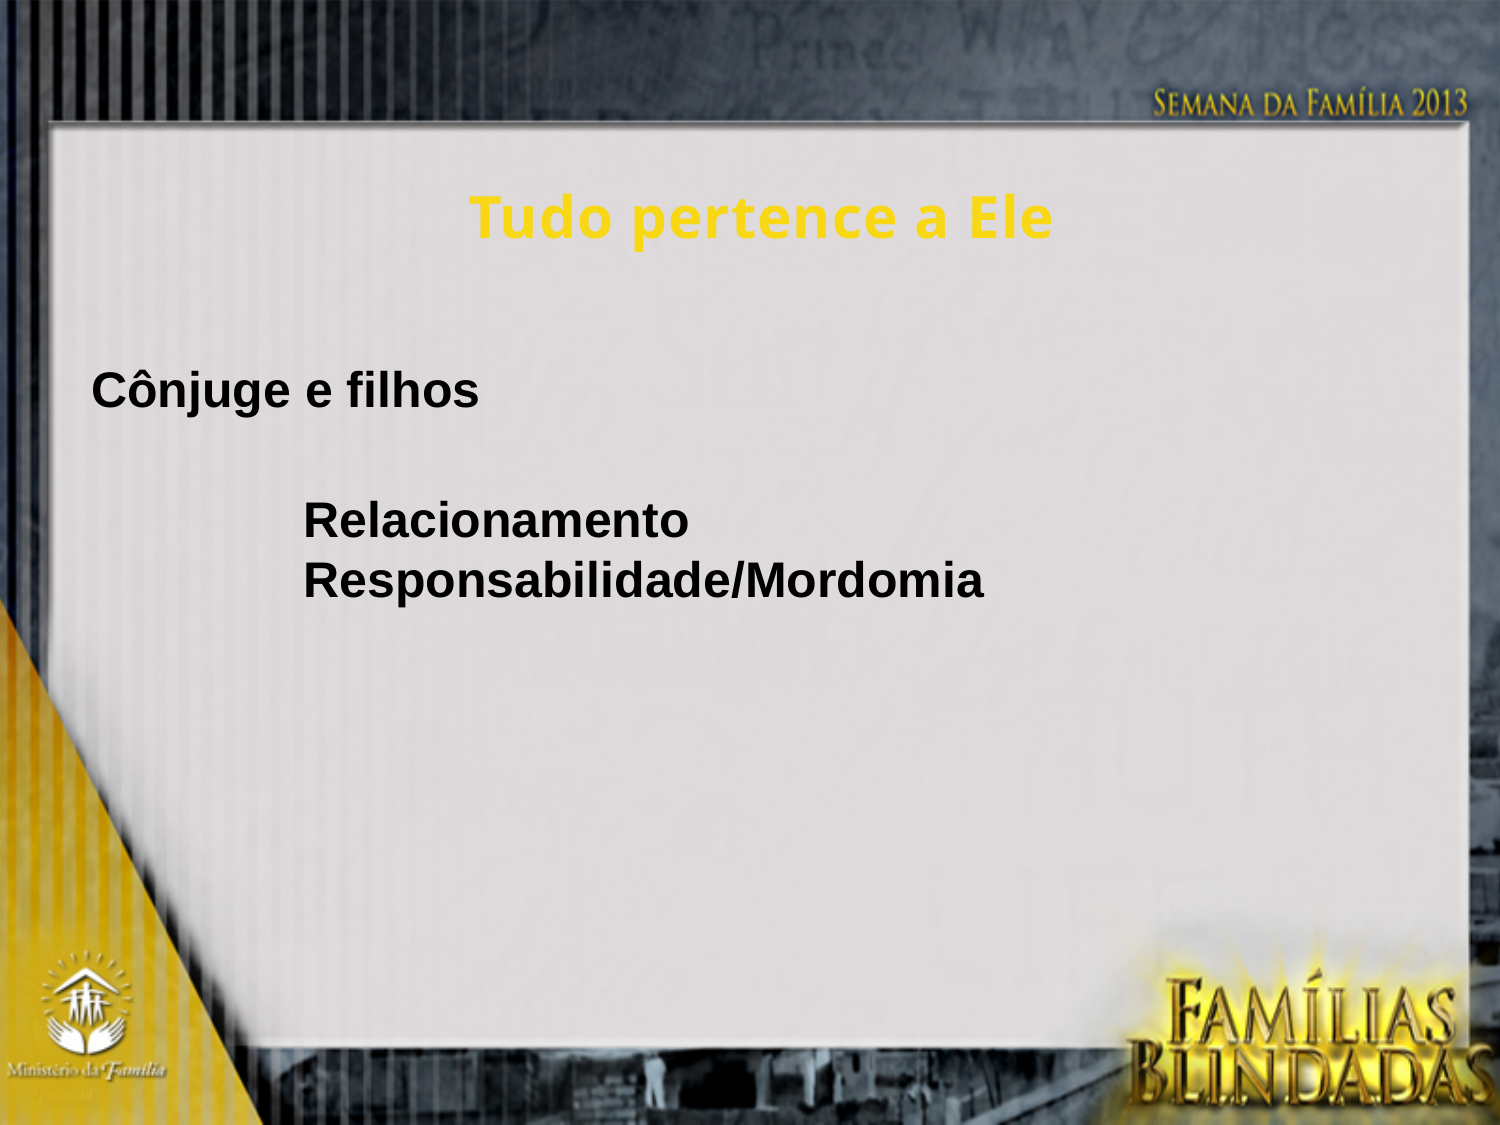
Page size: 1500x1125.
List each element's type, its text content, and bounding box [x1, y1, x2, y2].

picture [0, 0, 1500, 1125]
text_box Cônjuge e filhos [76, 349, 691, 425]
text_box Relacionamento Responsabilidade/Mordomia [289, 479, 1128, 615]
text_box Tudo pertence a Ele [53, 172, 1471, 258]
